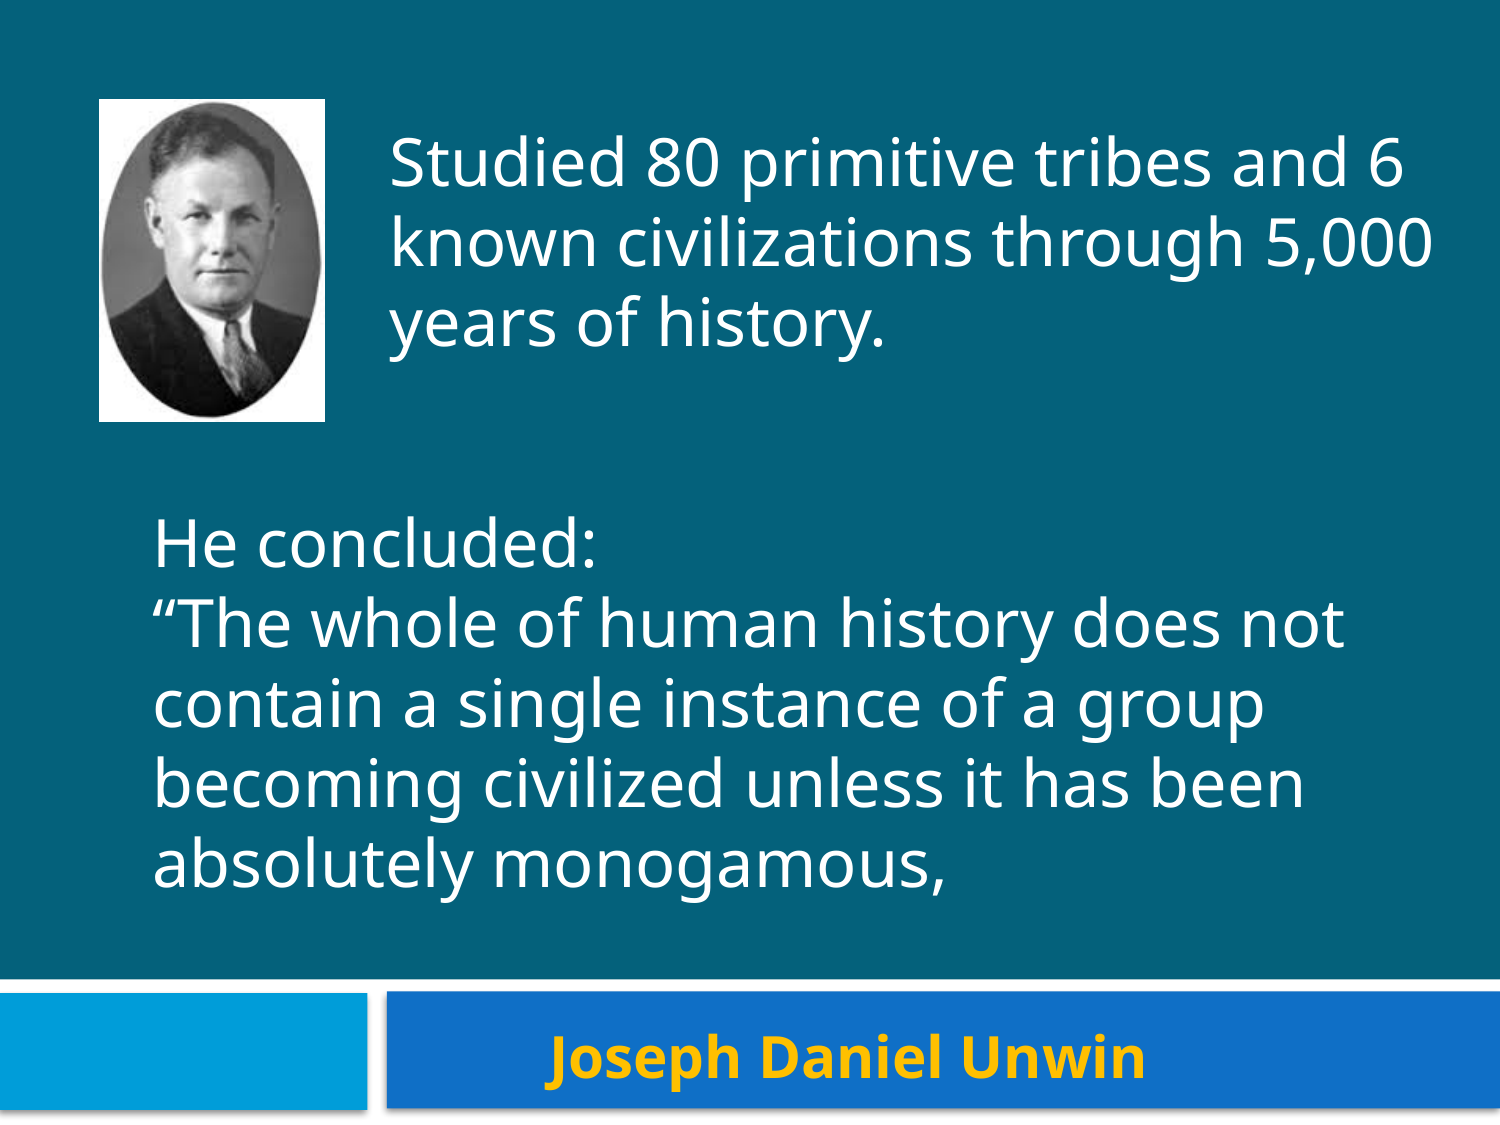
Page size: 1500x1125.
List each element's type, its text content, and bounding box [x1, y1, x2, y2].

text_box He concluded: “The whole of human history does not contain a single instance of a group becoming civilized unless it has been absolutely monogamous, [137, 493, 1438, 908]
text_box Joseph Daniel Unwin [412, 1012, 1313, 1098]
text_box Studied 80 primitive tribes and 6 known civilizations through 5,000 years of history. [374, 112, 1500, 527]
picture [100, 100, 324, 421]
